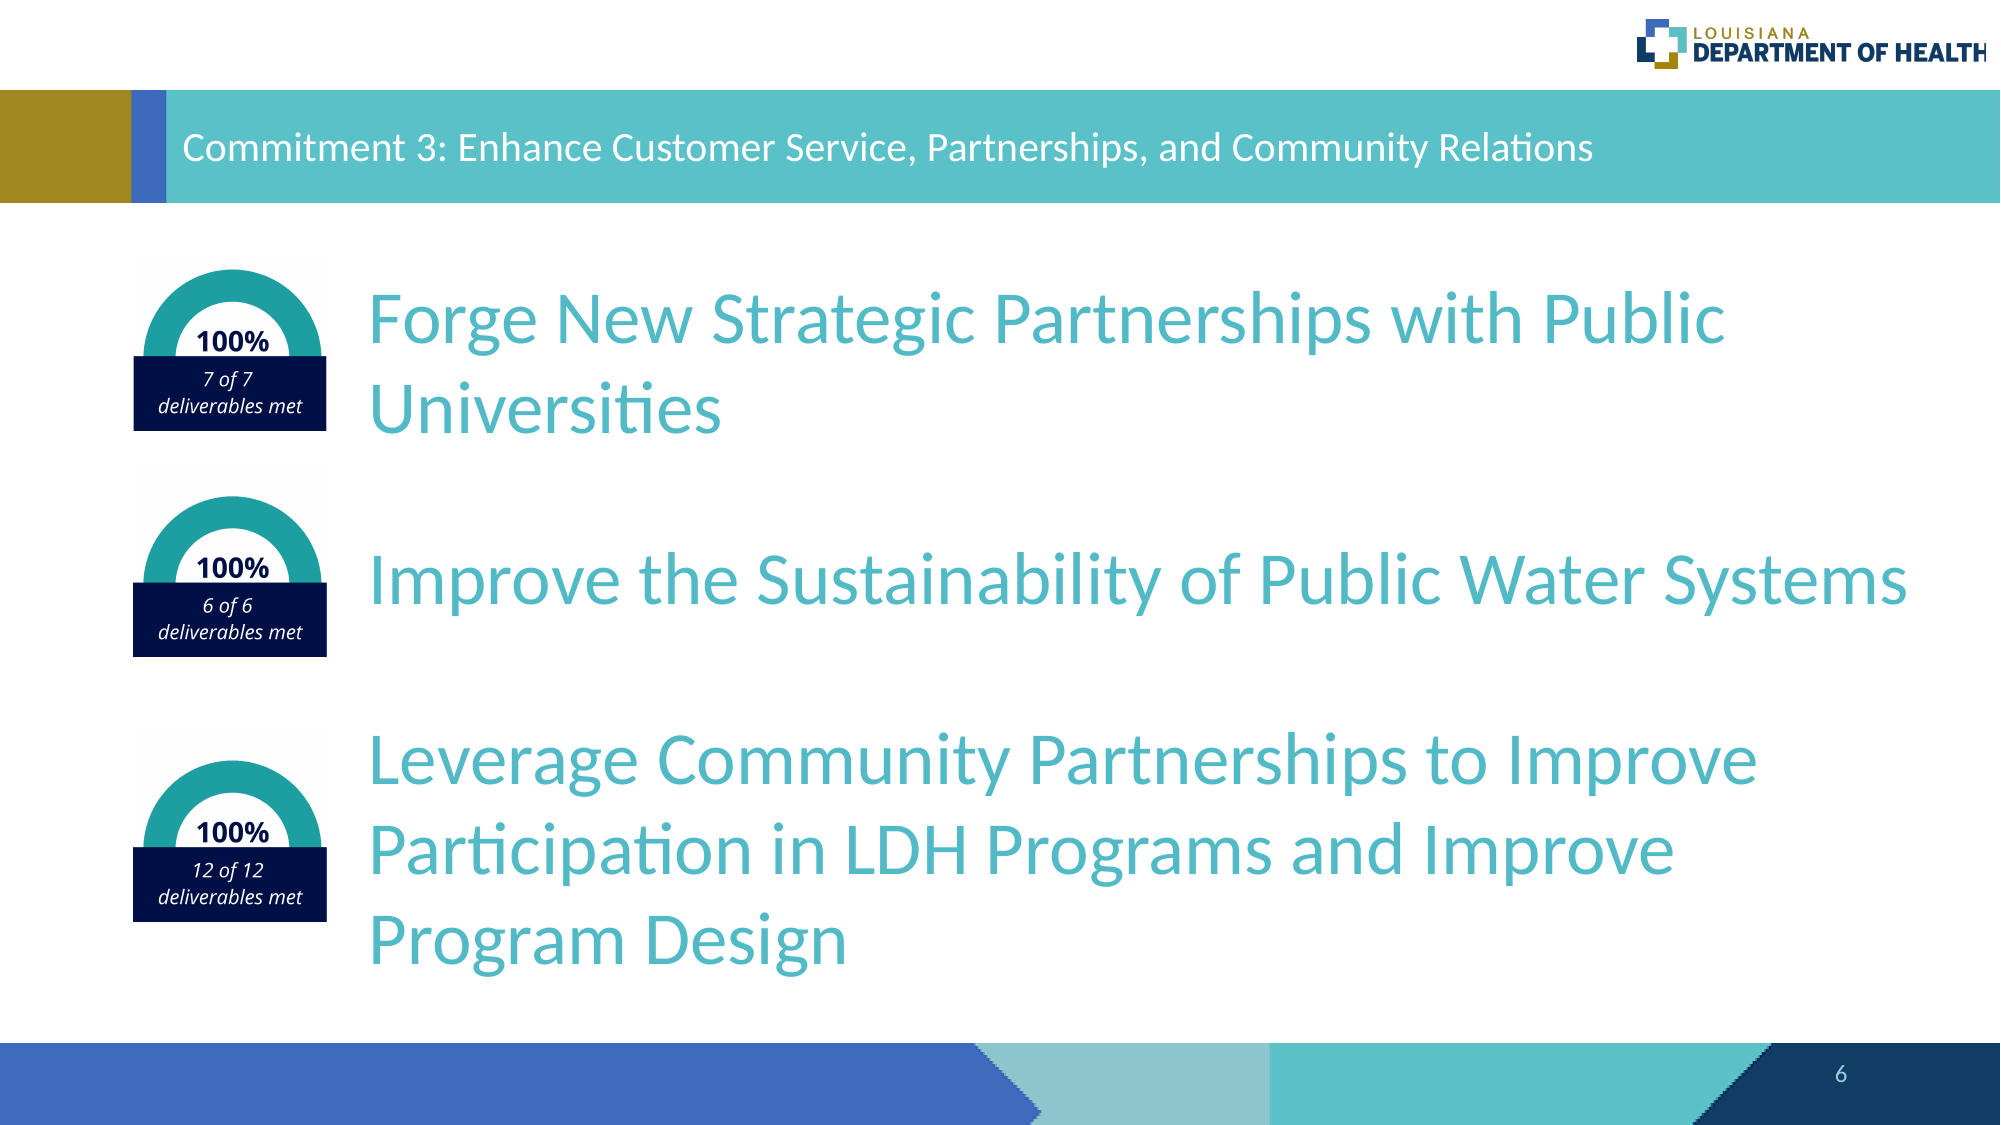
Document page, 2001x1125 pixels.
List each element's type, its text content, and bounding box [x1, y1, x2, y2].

picture [133, 463, 327, 658]
picture [1637, 19, 1986, 69]
slide_number 6 [1412, 1054, 1863, 1103]
picture [133, 728, 327, 922]
picture [0, 1043, 2000, 1125]
text_box Forge New Strategic Partnerships with Public Universities Improve the Sustainability of Public Water Systems Leverage Community Partnerships to Improve Participation in LDH Programs and Improve Program Design [353, 260, 1948, 1054]
picture [0, 90, 2000, 203]
picture [133, 254, 327, 431]
title Commitment 3: Enhance Customer Service, Partnerships, and Community Relations [167, 53, 1893, 178]
